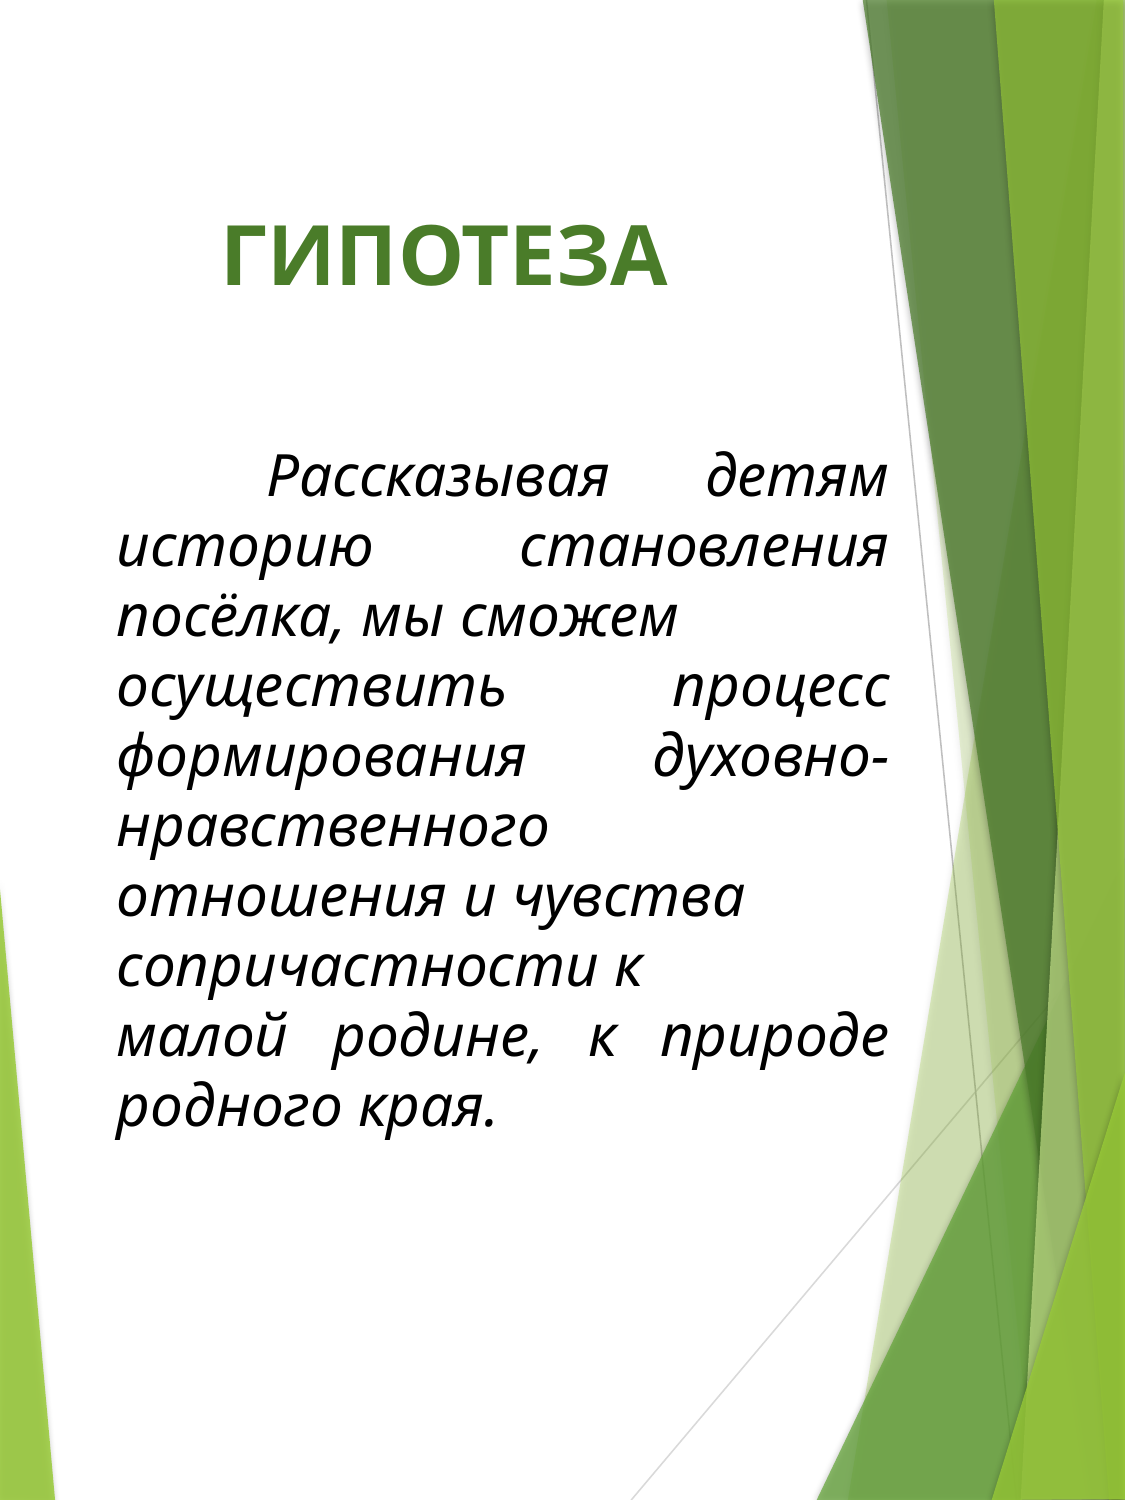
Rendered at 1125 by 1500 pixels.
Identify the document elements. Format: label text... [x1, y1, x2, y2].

text_box ГИПОТЕЗА [101, 194, 787, 430]
text_box Рассказывая детям историю становления посёлка, мы сможем осуществить процесс формирования духовно- нравственного отношения и чувства сопричастности к малой родине, к природе родного края. [101, 430, 905, 1146]
